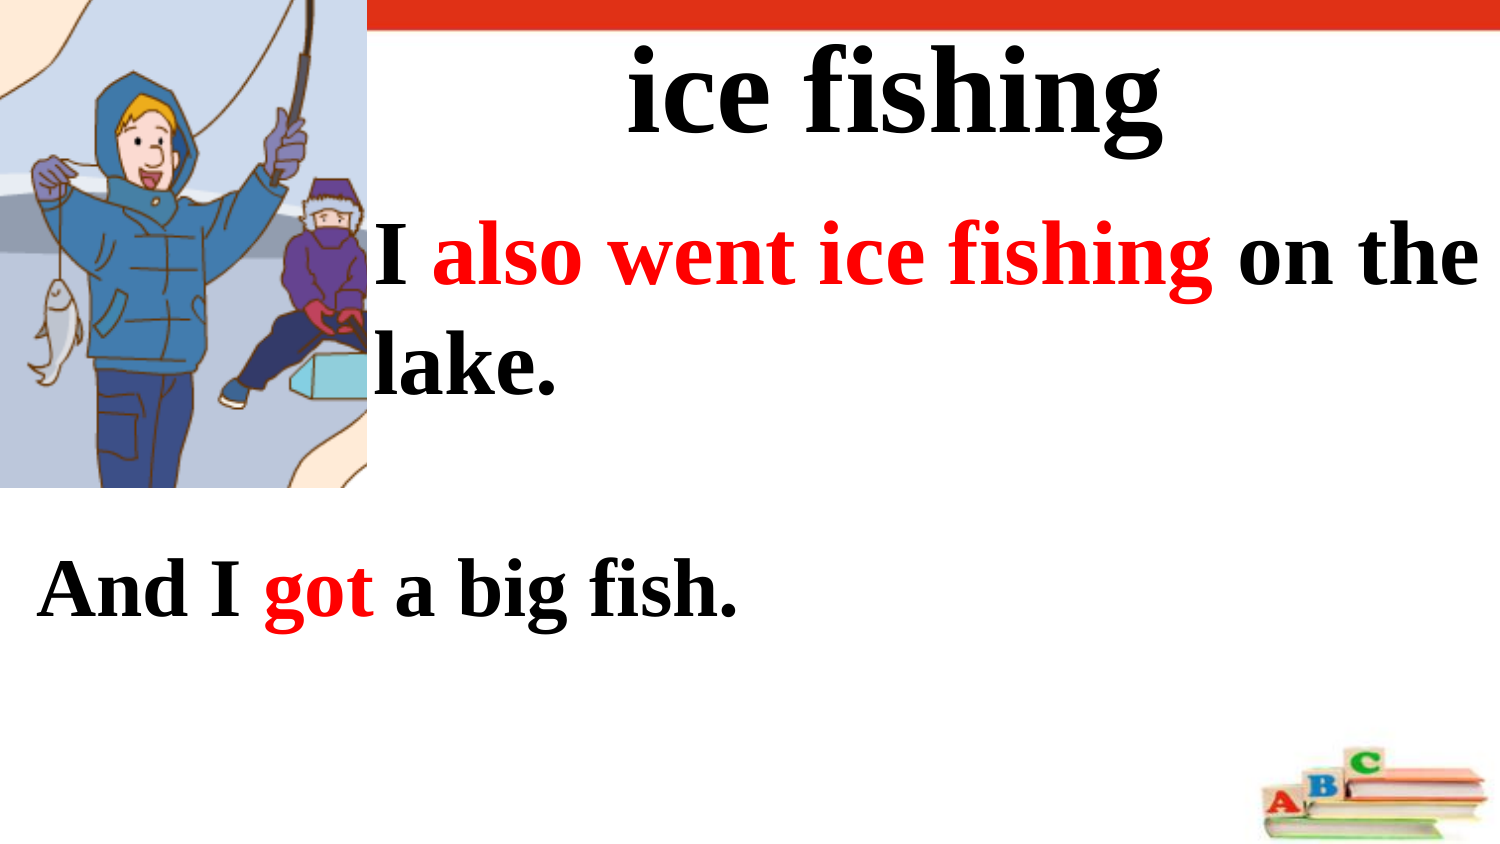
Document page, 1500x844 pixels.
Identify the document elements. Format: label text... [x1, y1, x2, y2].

text_box I also went ice fishing on the lake. [368, 185, 1500, 421]
text_box ice fishing [611, 0, 1181, 165]
picture [0, 0, 1500, 844]
text_box And I got a big fish. [21, 525, 756, 641]
